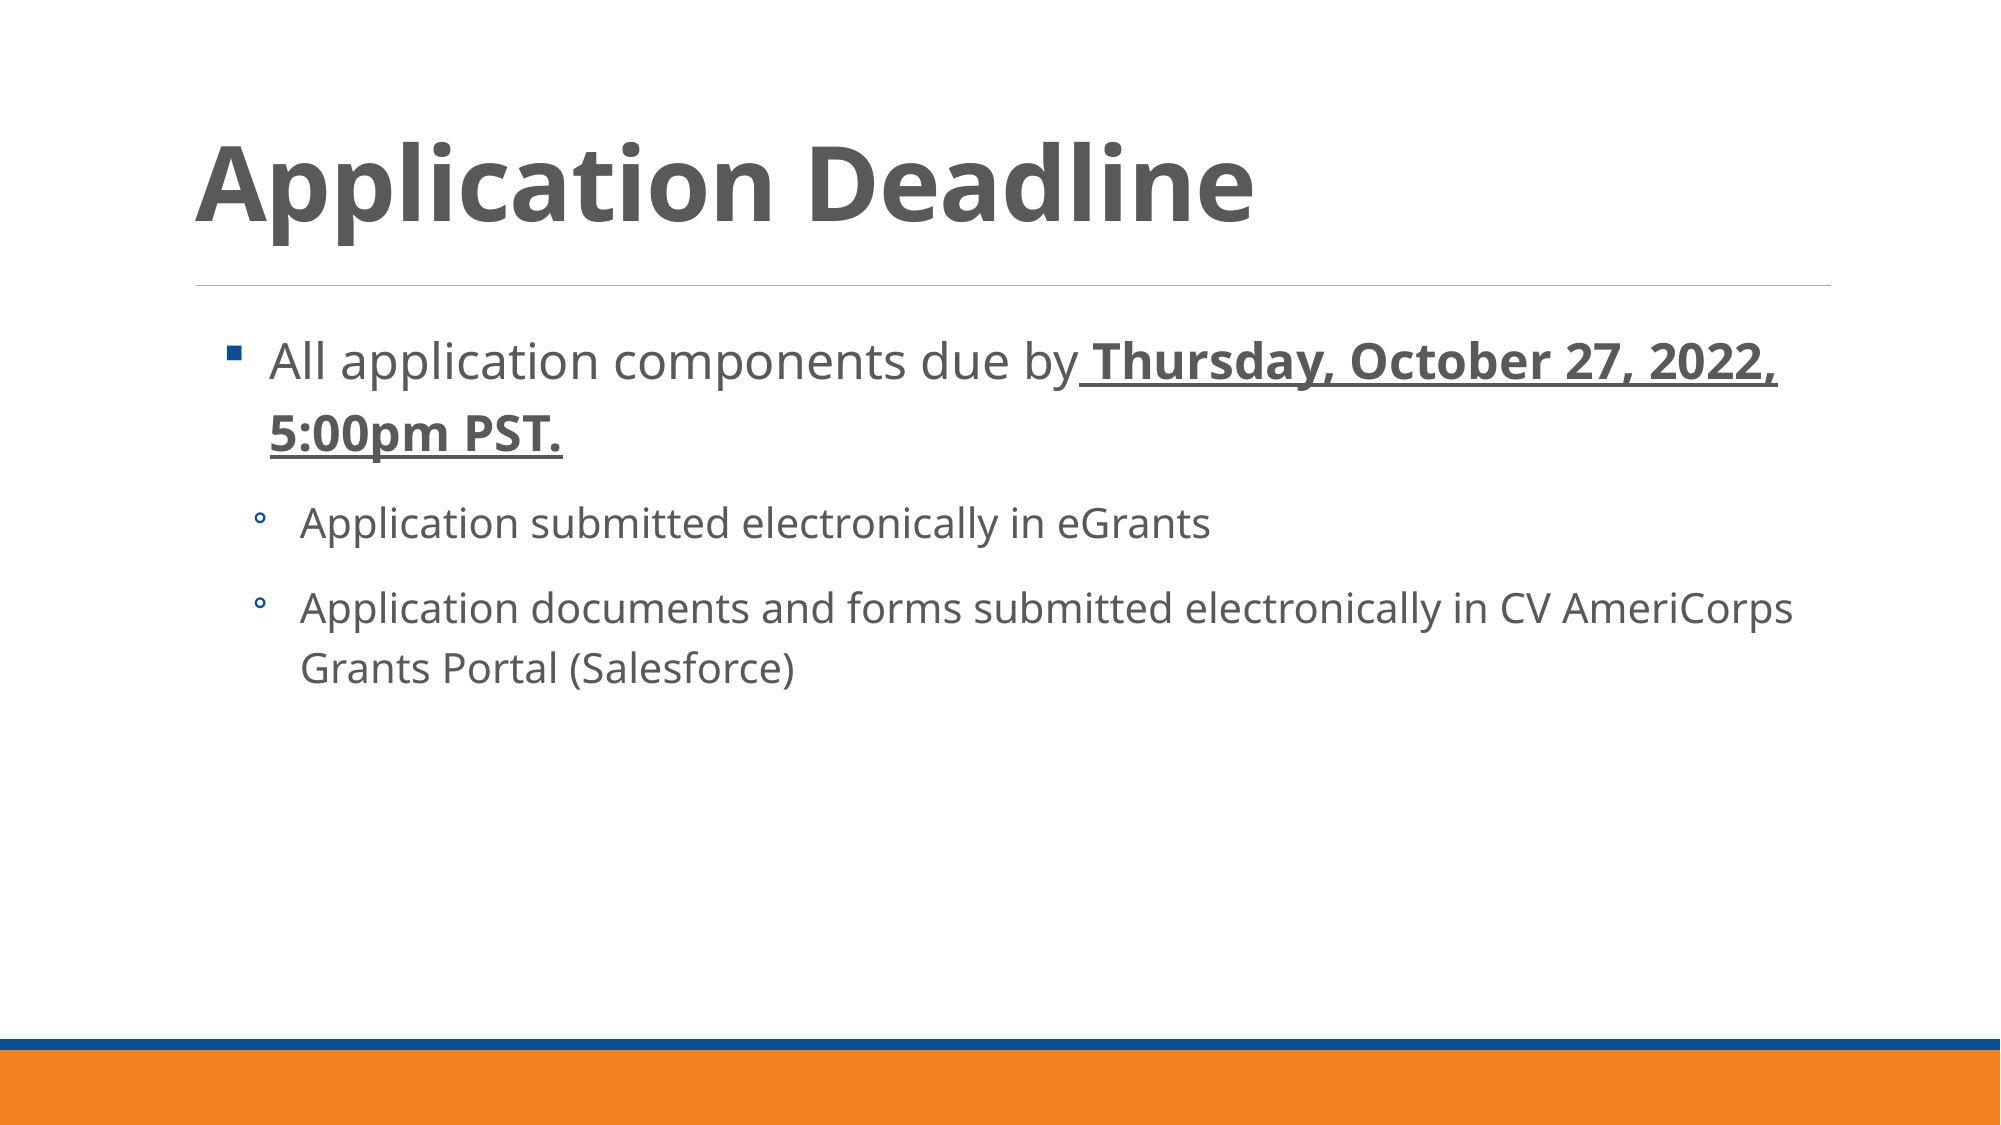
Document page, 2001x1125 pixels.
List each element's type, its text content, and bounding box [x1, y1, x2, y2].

title Application Deadline [180, 109, 1830, 250]
list All application components due by Thursday, October 27, 2022, 5:00pm PST. Application submitted electronically in eGrants Application documents and forms submitted electronically in CV AmeriCorps Grants Portal (Salesforce) [174, 309, 1825, 970]
